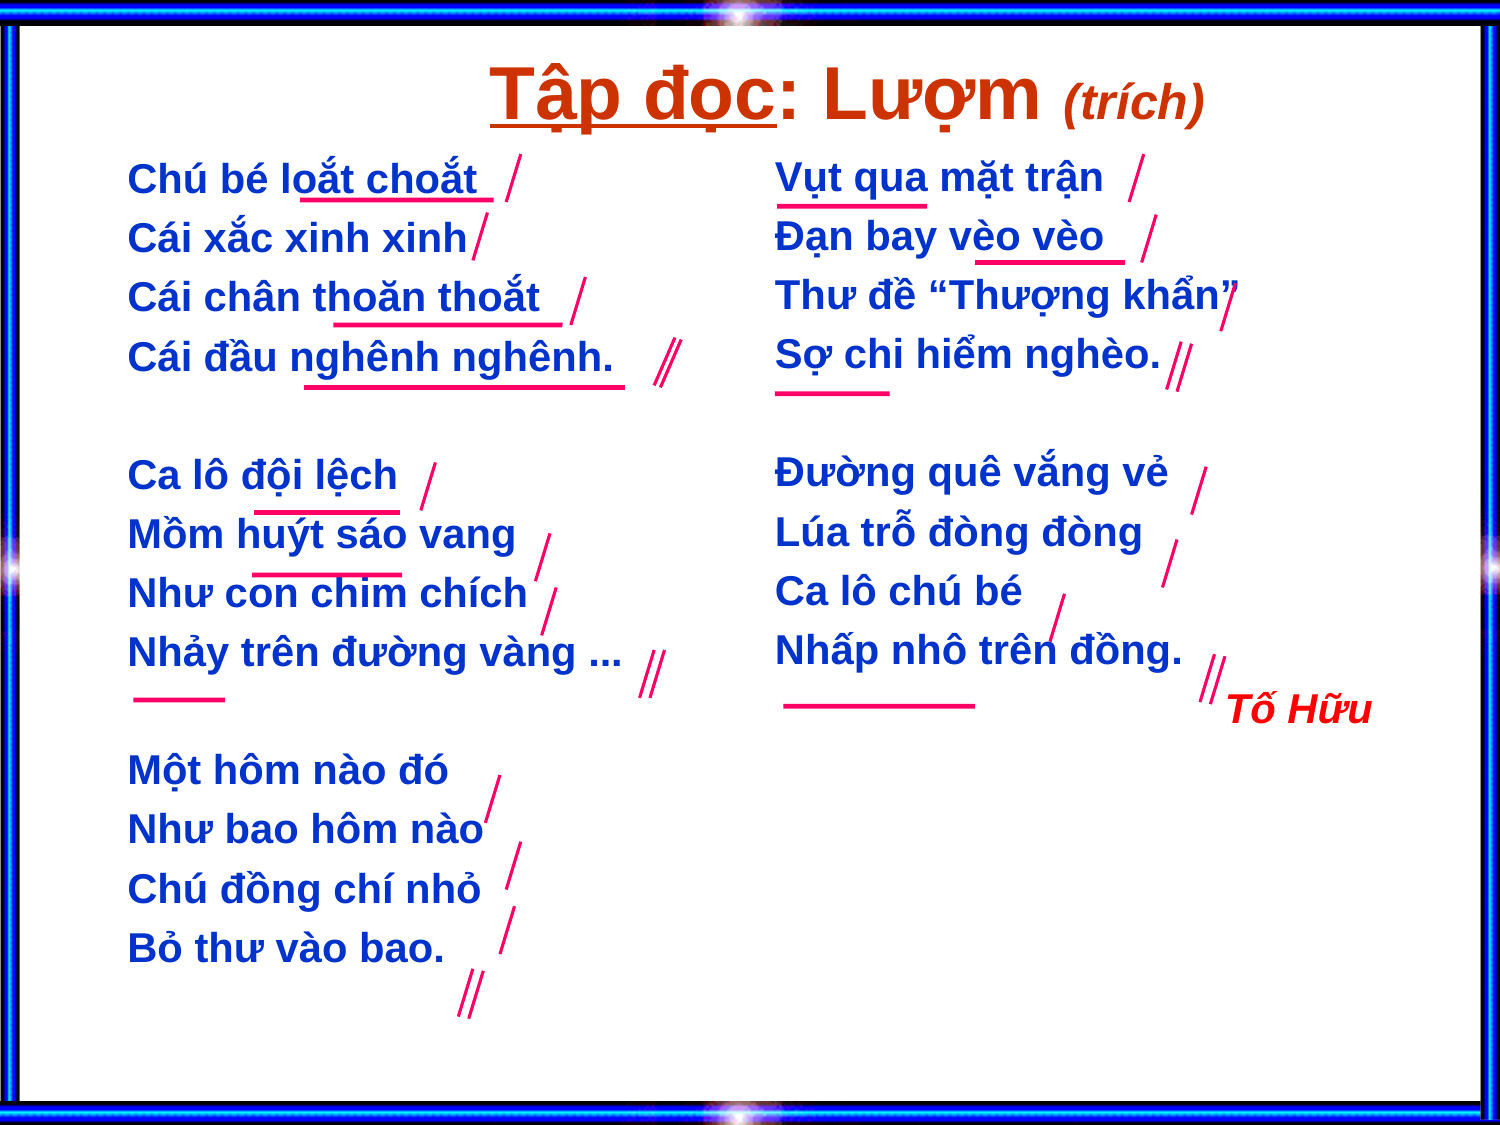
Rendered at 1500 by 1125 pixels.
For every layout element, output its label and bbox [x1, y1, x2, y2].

text_box [0, 0, 1500, 1125]
